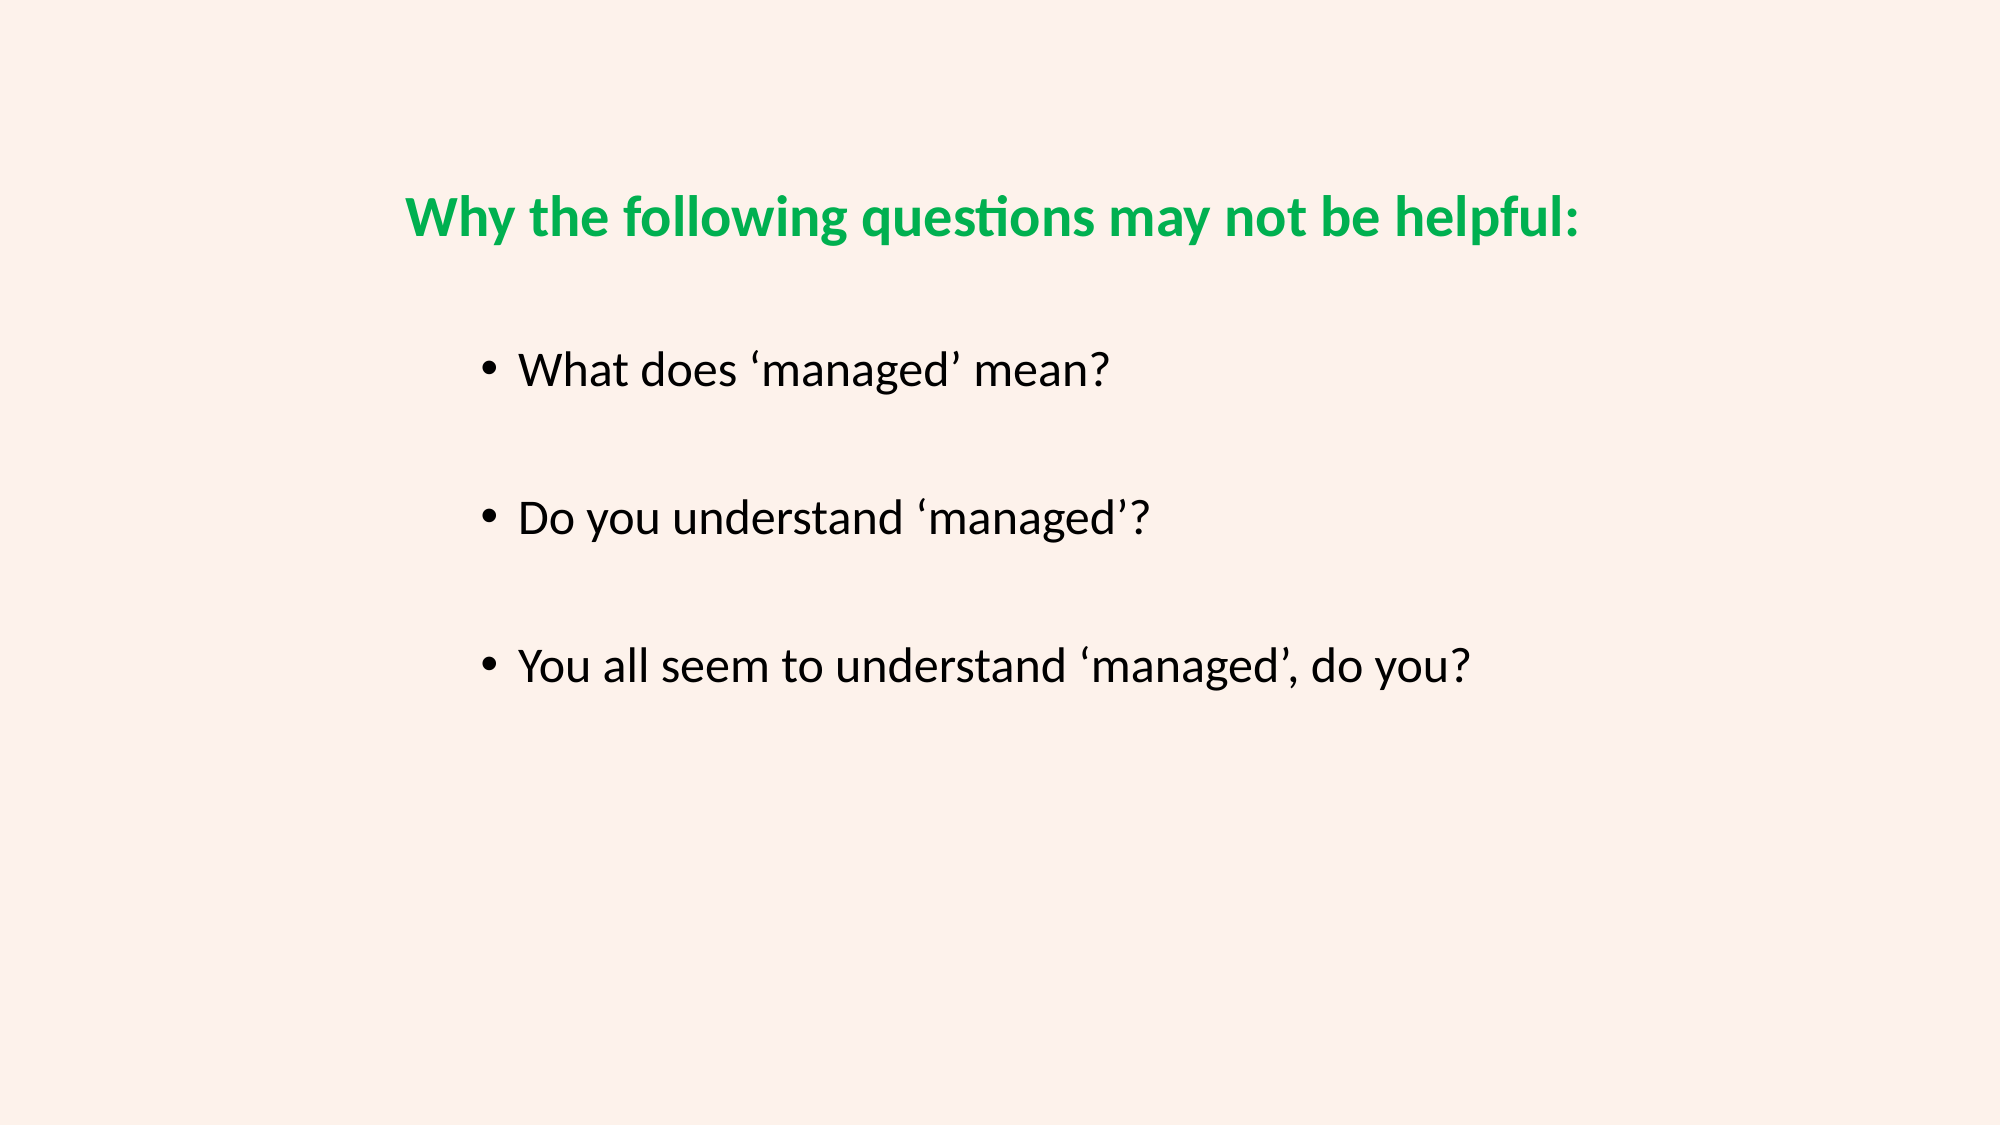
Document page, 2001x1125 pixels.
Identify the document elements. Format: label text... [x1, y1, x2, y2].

list Why the following questions may not be helpful: What does ‘managed’ mean? Do you understand ‘managed’? You all seem to understand ‘managed’, do you? [390, 178, 1863, 1014]
